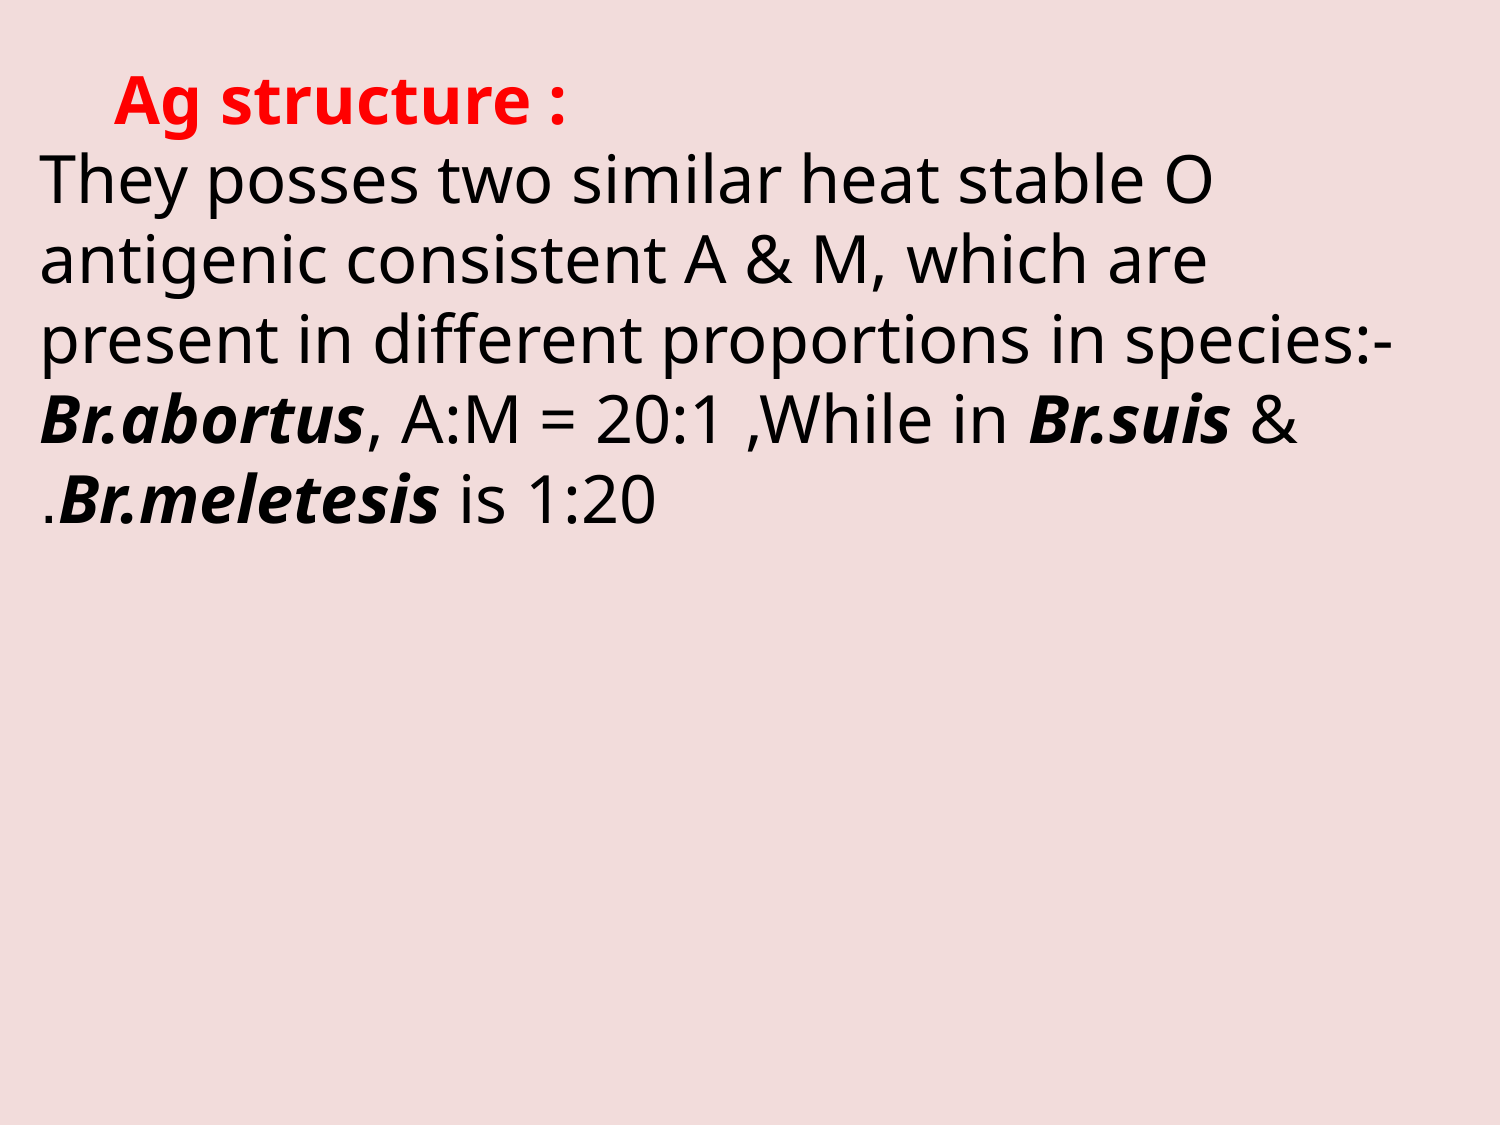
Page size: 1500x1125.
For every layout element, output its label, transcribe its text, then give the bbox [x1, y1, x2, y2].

text_box Ag structure : They posses two similar heat stable O antigenic consistent A & M, which are present in different proportions in species:- Br.abortus, A:M = 20:1 ,While in Br.suis & Br.meletesis is 1:20. [24, 50, 1488, 755]
